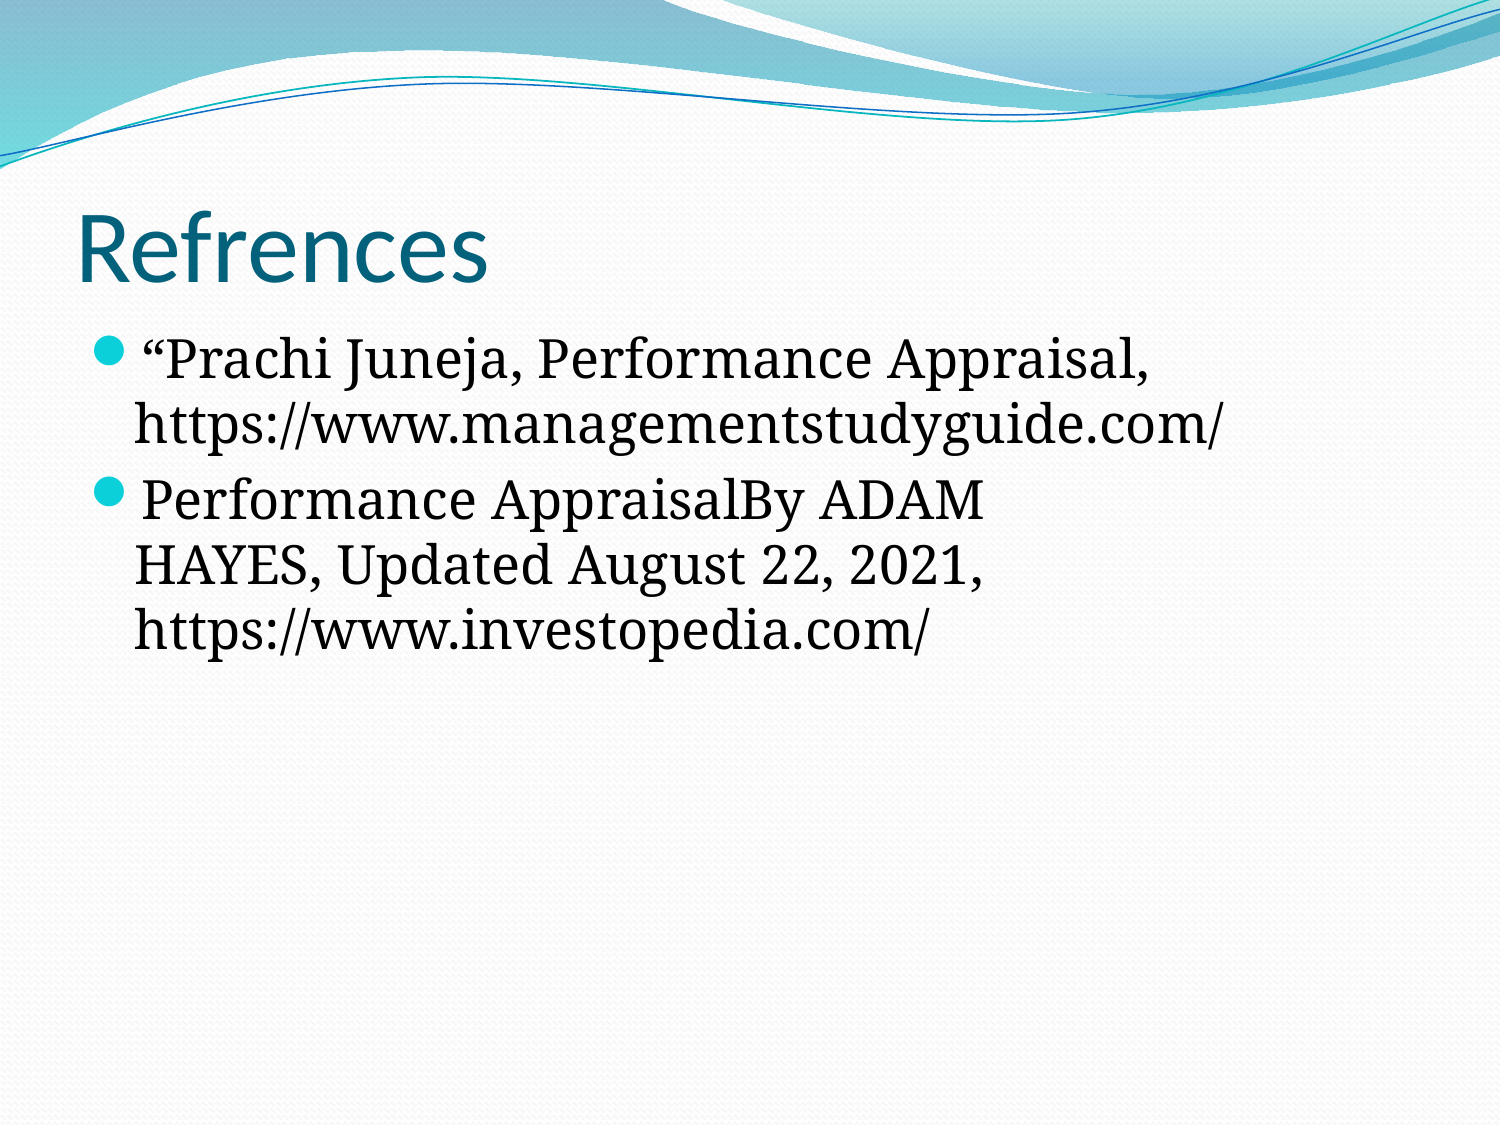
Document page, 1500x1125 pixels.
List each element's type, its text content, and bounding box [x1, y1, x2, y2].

list “Prachi Juneja, Performance Appraisal, https://www.managementstudyguide.com/ Performance AppraisalBy ADAM HAYES, Updated August 22, 2021, https://www.investopedia.com/ [75, 317, 1425, 1038]
title Refrences [75, 115, 1425, 303]
